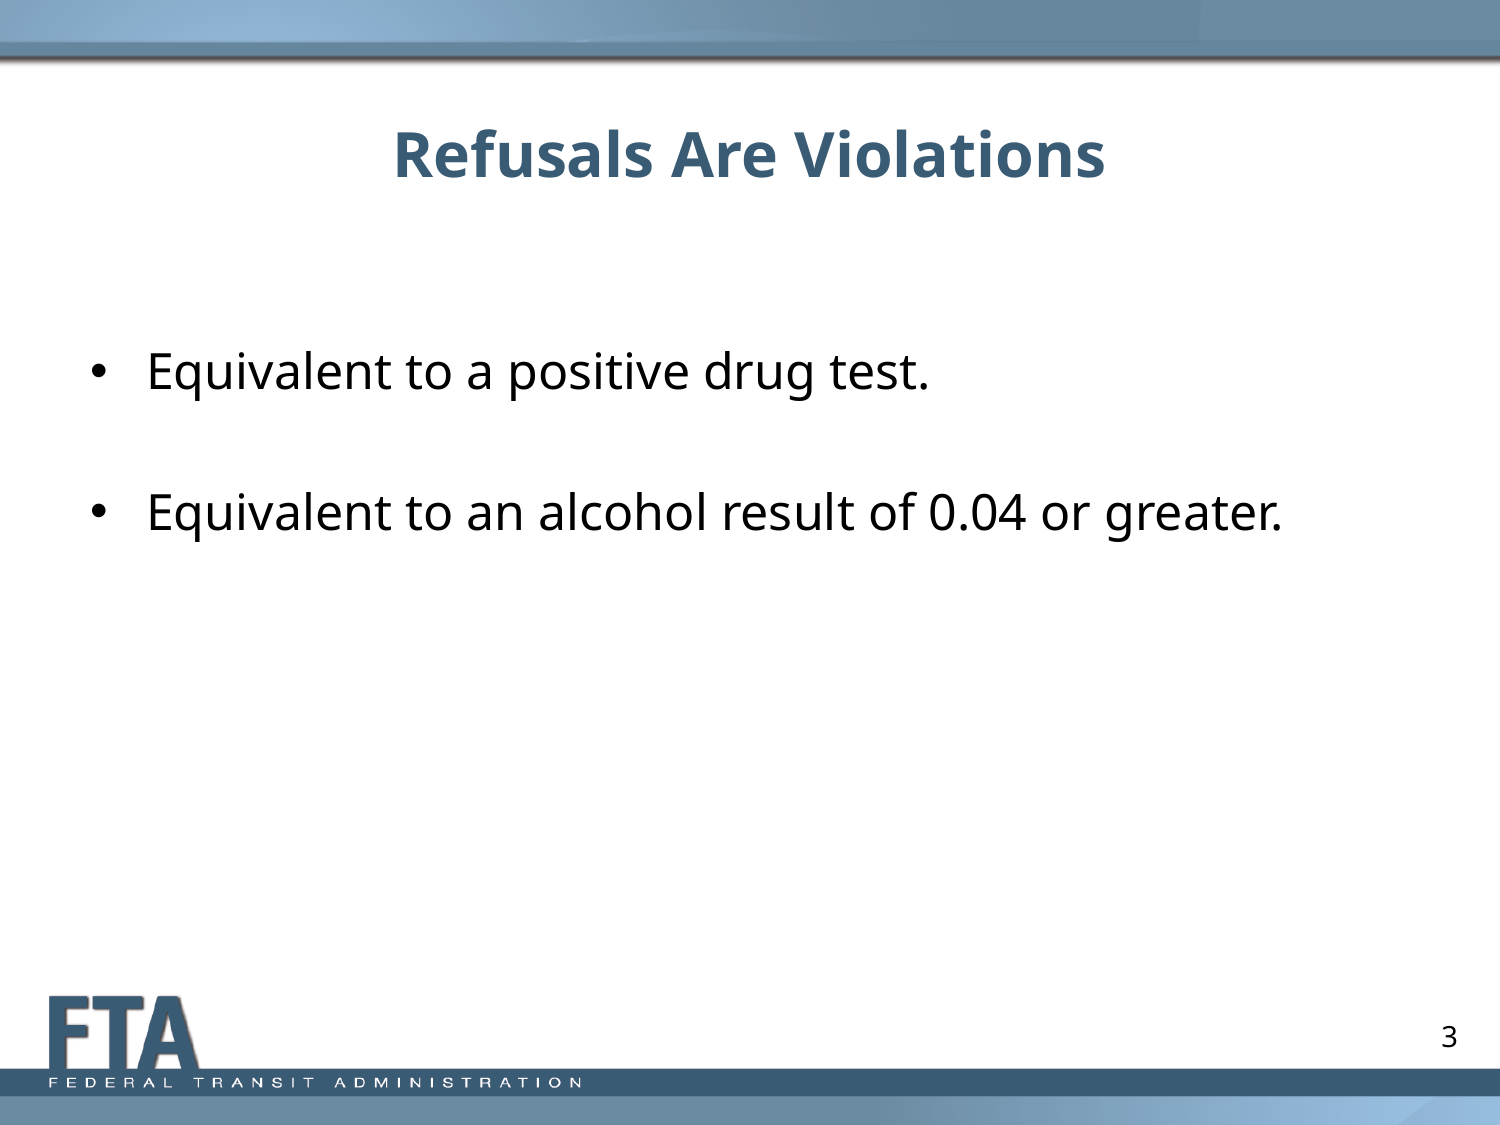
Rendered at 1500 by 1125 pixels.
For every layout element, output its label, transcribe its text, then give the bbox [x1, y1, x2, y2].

list Equivalent to a positive drug test. Equivalent to an alcohol result of 0.04 or greater. [74, 262, 1426, 1006]
picture [0, 0, 1500, 75]
picture [0, 992, 1500, 1125]
title Refusals Are Violations [74, 71, 1426, 233]
